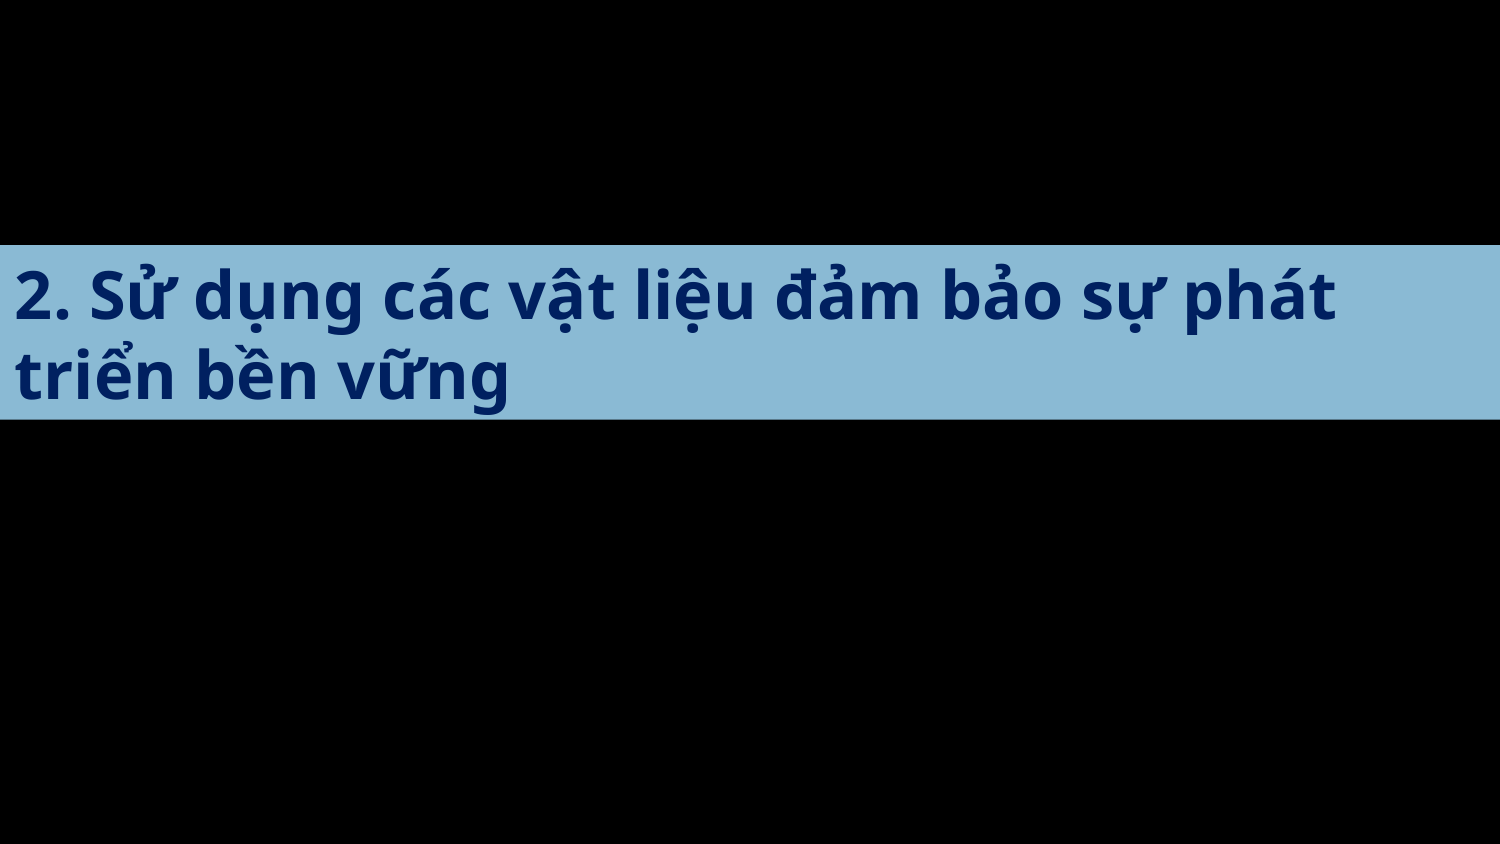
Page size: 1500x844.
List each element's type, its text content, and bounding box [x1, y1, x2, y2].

text_box 2. Sử dụng các vật liệu đảm bảo sự phát triển bền vững [0, 245, 1500, 420]
